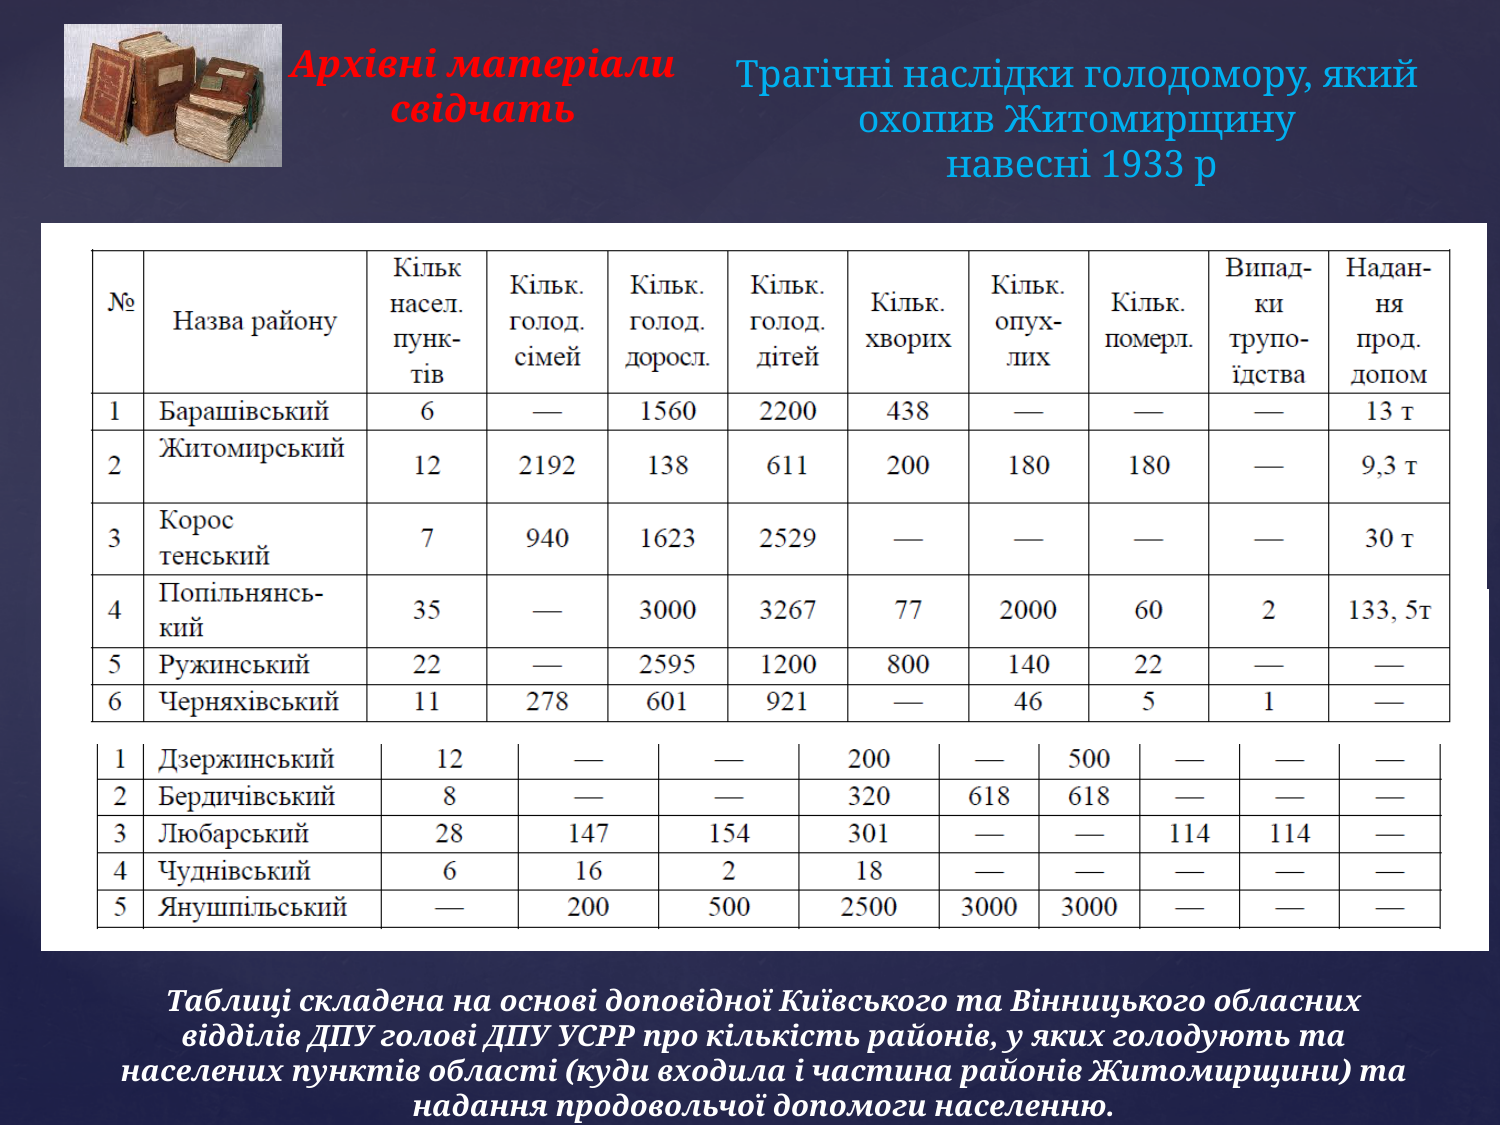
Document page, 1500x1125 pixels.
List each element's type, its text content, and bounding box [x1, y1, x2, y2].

picture [40, 222, 1489, 952]
text_box Трагічні наслідки голодомору, який охопив Житомирщину навесні 1933 р [667, 42, 1487, 193]
text_box Таблиці складена на основі доповідної Київського та Вінницького обласних відділів ДПУ голові ДПУ УСРР про кількість районів, у яких голодують та населених пунктів області (куди входила і частина районів Житомирщини) та надання продовольчої допомоги населенню. [90, 974, 1438, 1125]
text_box Архівні матеріали свідчать [290, 32, 702, 137]
picture [64, 24, 282, 168]
